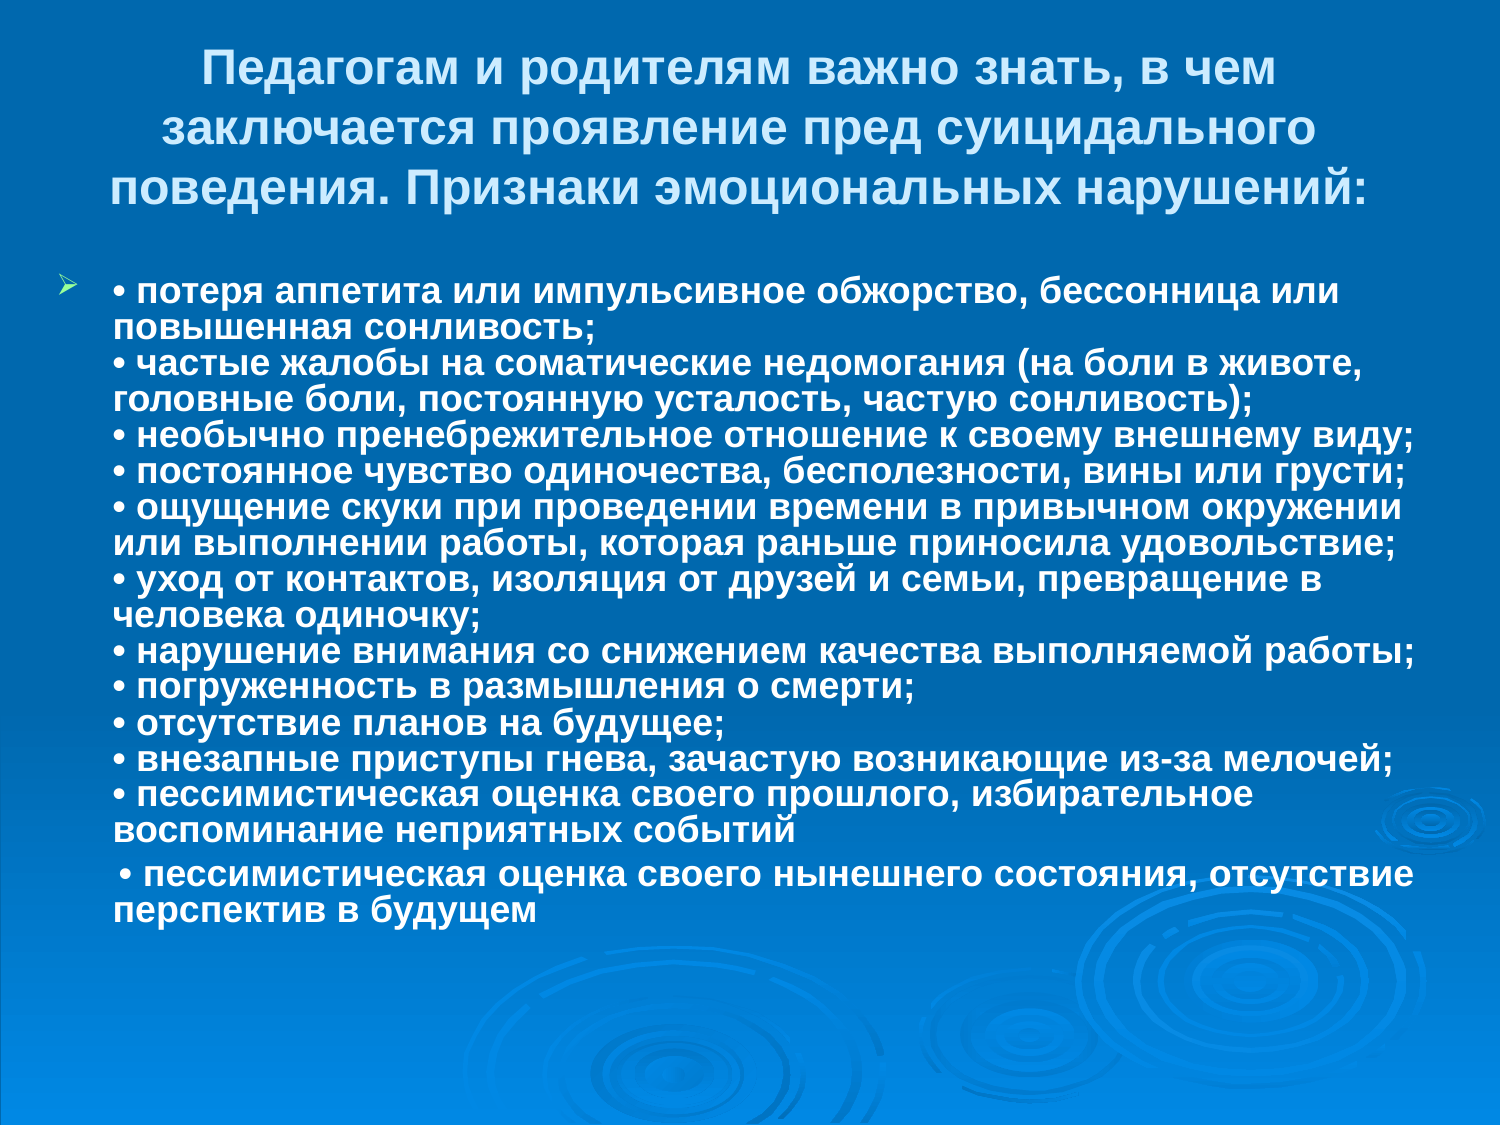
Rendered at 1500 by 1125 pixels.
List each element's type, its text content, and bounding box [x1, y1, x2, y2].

title Педагогам и родителям важно знать, в чем заключается проявление пред суицидального поведения. Признаки эмоциональных нарушений: [64, 30, 1416, 219]
list • потеря аппетита или импульсивное обжорство, бессонница или повышенная сонливость; • частые жалобы на соматические недомогания (на боли в животе, головные боли, постоянную усталость, частую сонливость); • необычно пренебрежительное отношение к своему внешнему виду; • постоянное чувство одиночества, бесполезности, вины или грусти; • ощущение скуки при проведении времени в привычном окружении или выполнении работы, которая раньше приносила удовольствие; • уход от контактов, изоляция от друзей и семьи, превращение в человека одиночку; • нарушение внимания со снижением качества выполняемой работы; • погруженность в размышления о смерти; • отсутствие планов на будущее; • внезапные приступы гнева, зачастую возникающие из-за мелочей; • пессимистическая оценка своего прошлого, избирательное воспоминание неприятных событий • пессимистическая оценка своего нынешнего состояния, отсутствие перспектив в будущем [40, 266, 1451, 1125]
